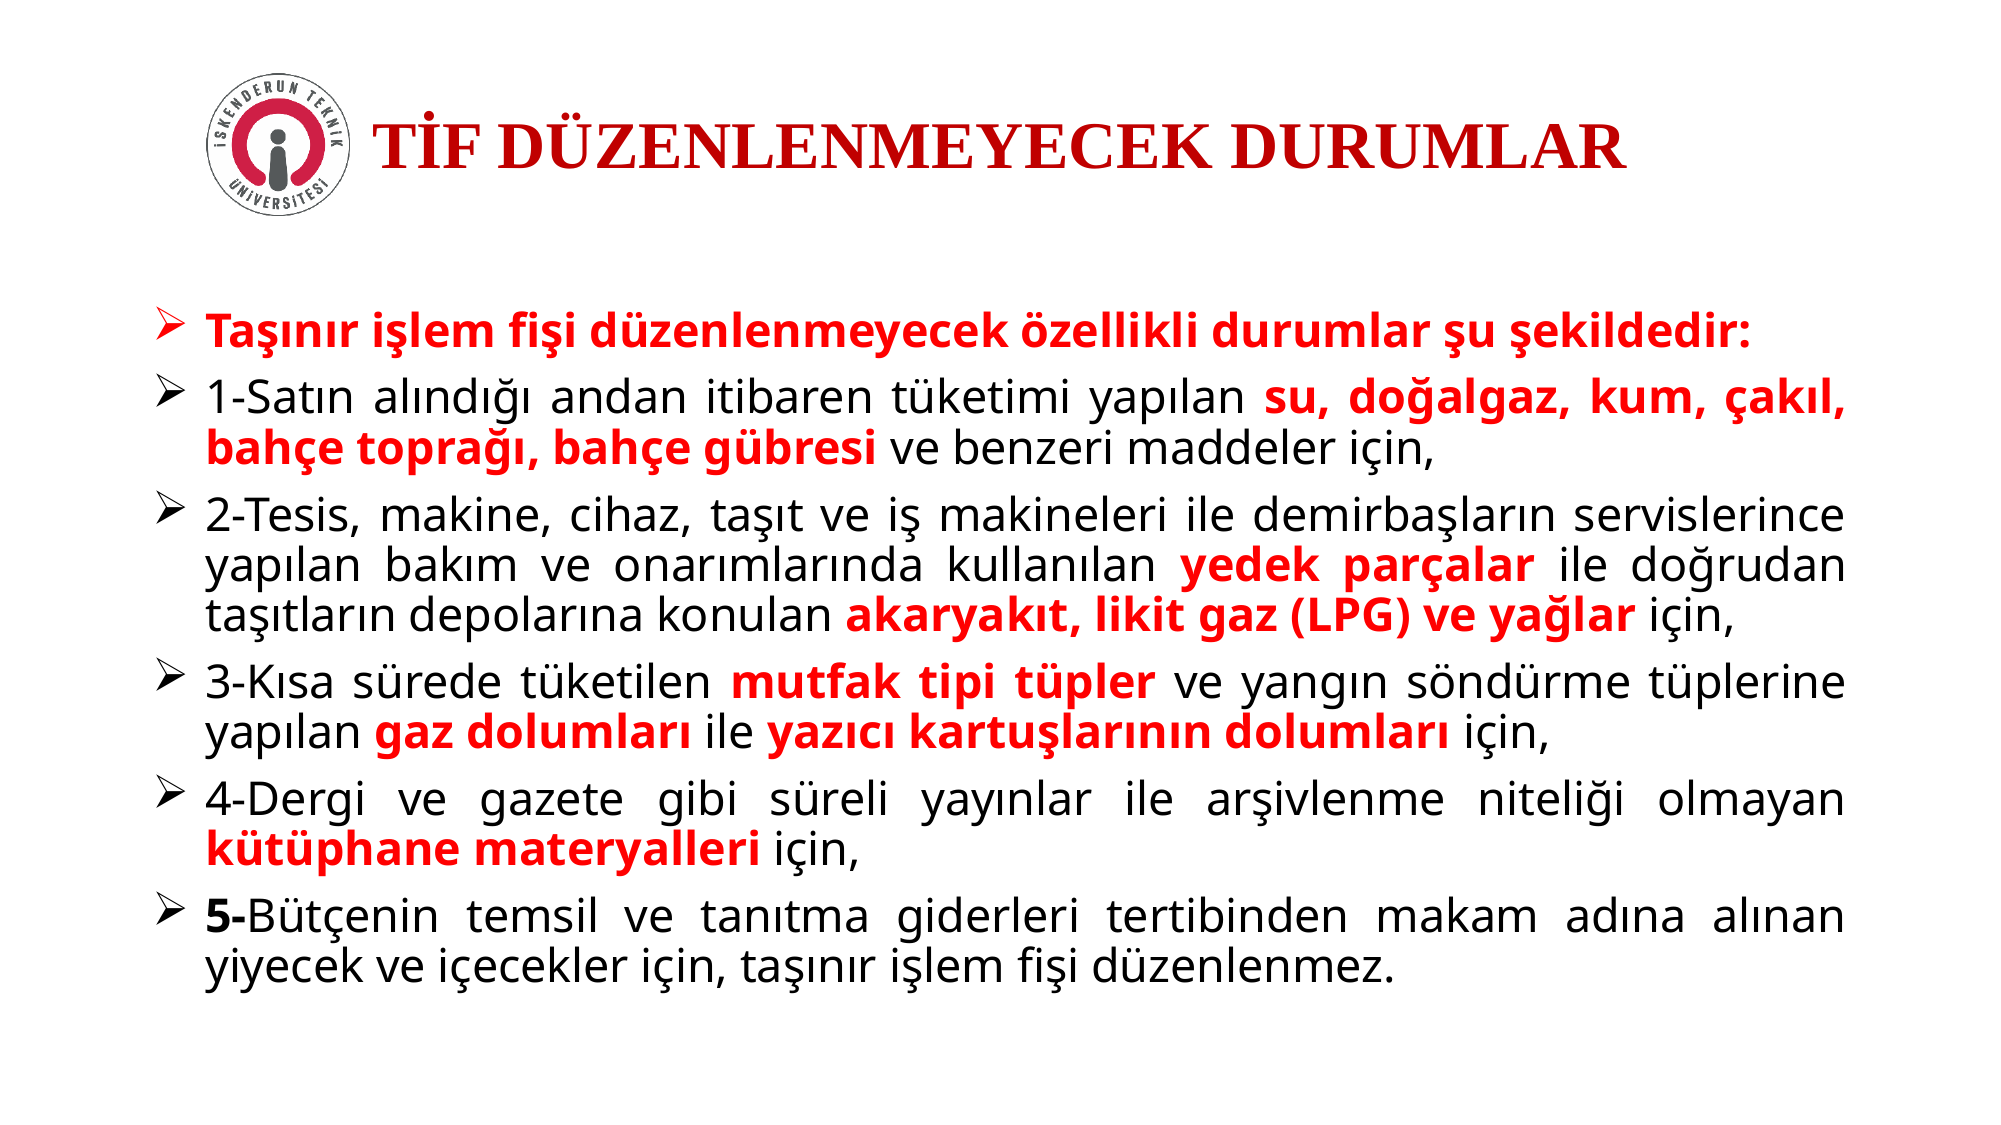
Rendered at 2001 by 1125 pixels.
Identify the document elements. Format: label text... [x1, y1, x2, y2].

title TİF DÜZENLENMEYECEK DURUMLAR [137, 59, 1863, 234]
list Taşınır işlem fişi düzenlenmeyecek özellikli durumlar şu şekildedir: 1-Satın alındığı andan itibaren tüketimi yapılan su, doğalgaz, kum, çakıl, bahçe toprağı, bahçe gübresi ve benzeri maddeler için, 2-Tesis, makine, cihaz, taşıt ve iş makineleri ile demirbaşların servislerince yapılan bakım ve onarımlarında kullanılan yedek parçalar ile doğrudan taşıtların depolarına konulan akaryakıt, likit gaz (LPG) ve yağlar için, 3-Kısa sürede tüketilen mutfak tipi tüpler ve yangın söndürme tüplerine yapılan gaz dolumları ile yazıcı kartuşlarının dolumları için, 4-Dergi ve gazete gibi süreli yayınlar ile arşivlenme niteliği olmayan kütüphane materyalleri için, 5-Bütçenin temsil ve tanıtma giderleri tertibinden makam adına alınan yiyecek ve içecekler için, taşınır işlem fişi düzenlenmez. [137, 299, 1863, 1014]
picture [206, 73, 350, 216]
